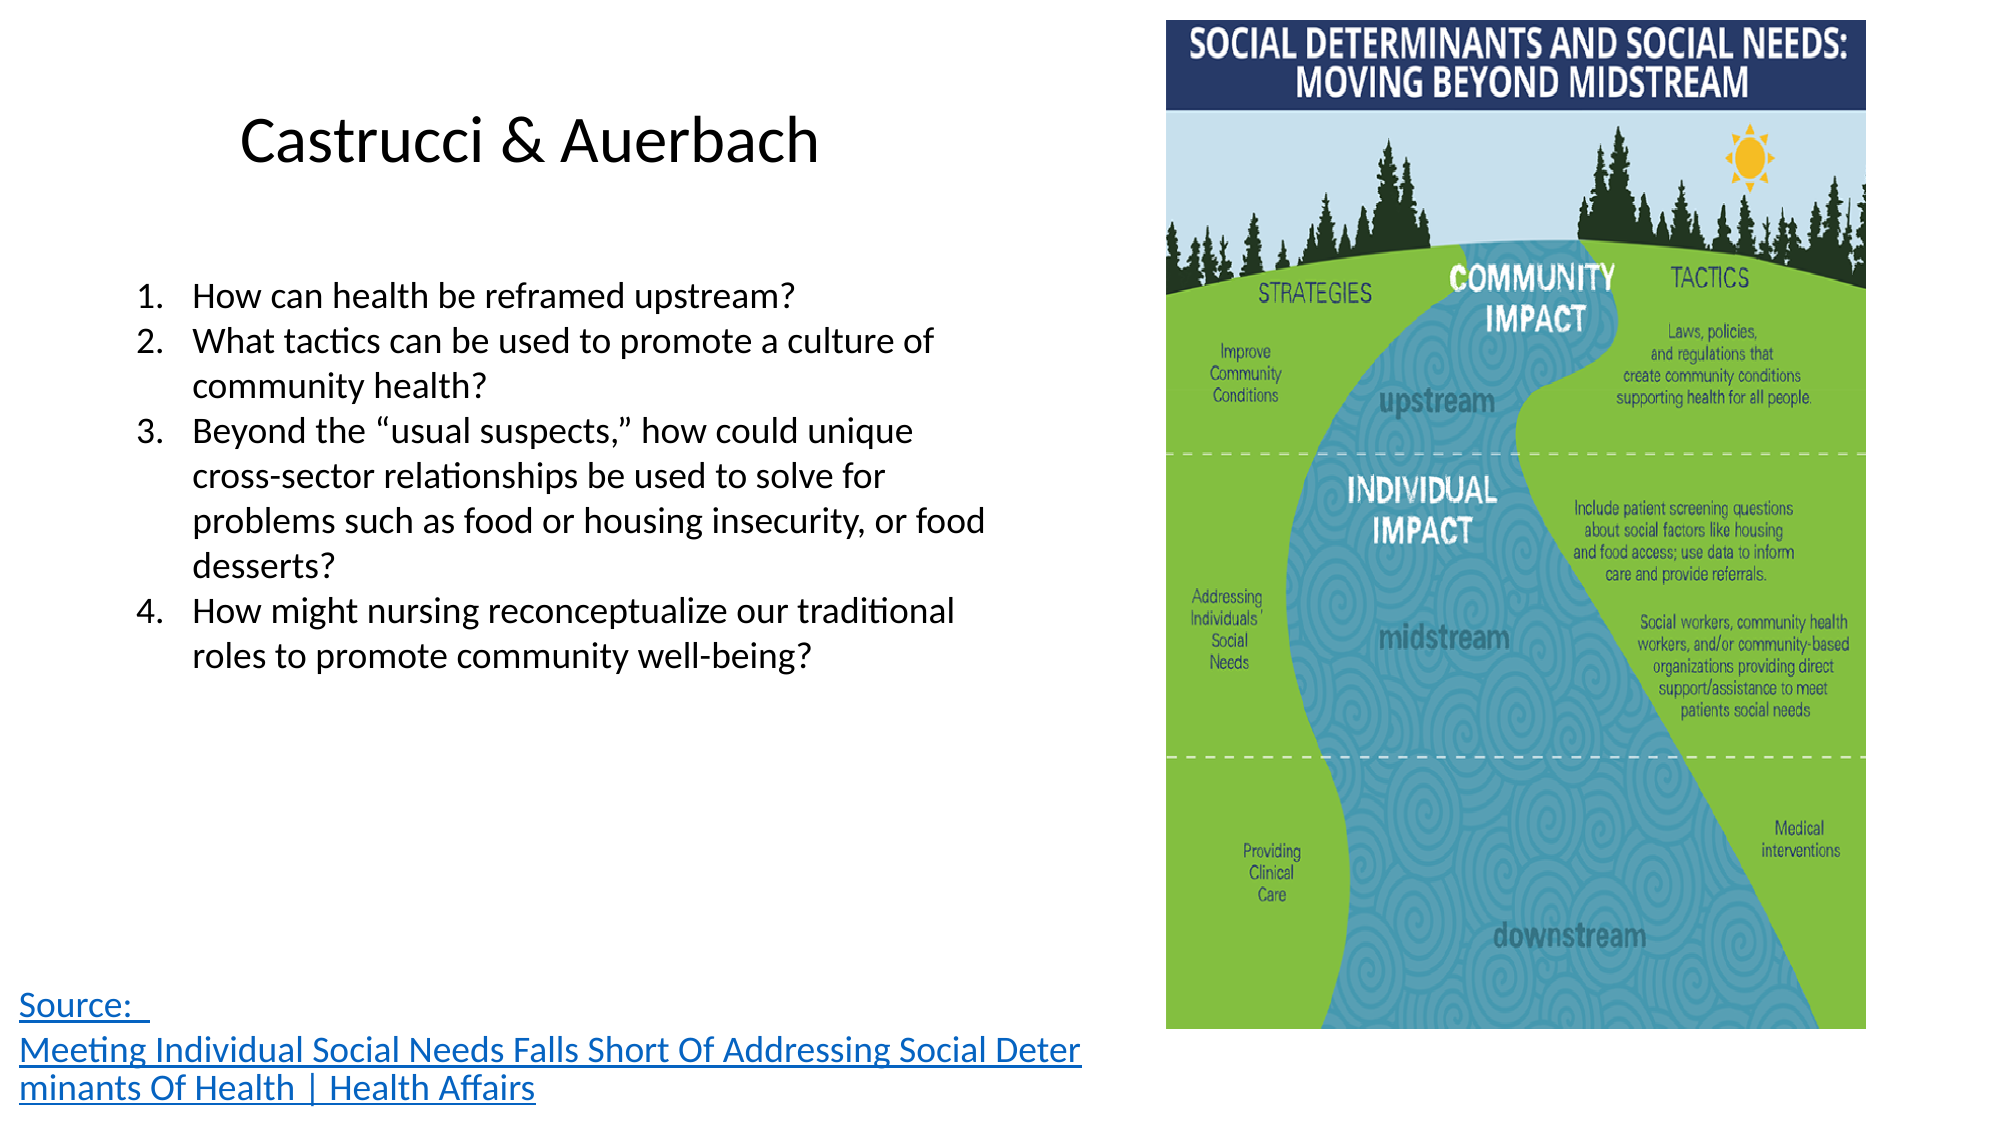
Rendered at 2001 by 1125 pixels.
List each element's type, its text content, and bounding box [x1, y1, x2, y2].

picture [1163, 20, 1867, 1029]
text_box Castrucci & Auerbach [225, 88, 943, 184]
text_box Source: Meeting Individual Social Needs Falls Short Of Addressing Social Determinants Of Health | Health Affairs [4, 972, 1121, 1078]
text_box How can health be reframed upstream? What tactics can be used to promote a culture of community health? Beyond the “usual suspects,” how could unique cross-sector relationships be used to solve for problems such as food or housing insecurity, or food desserts? How might nursing reconceptualize our traditional roles to promote community well-being? [121, 263, 1013, 773]
